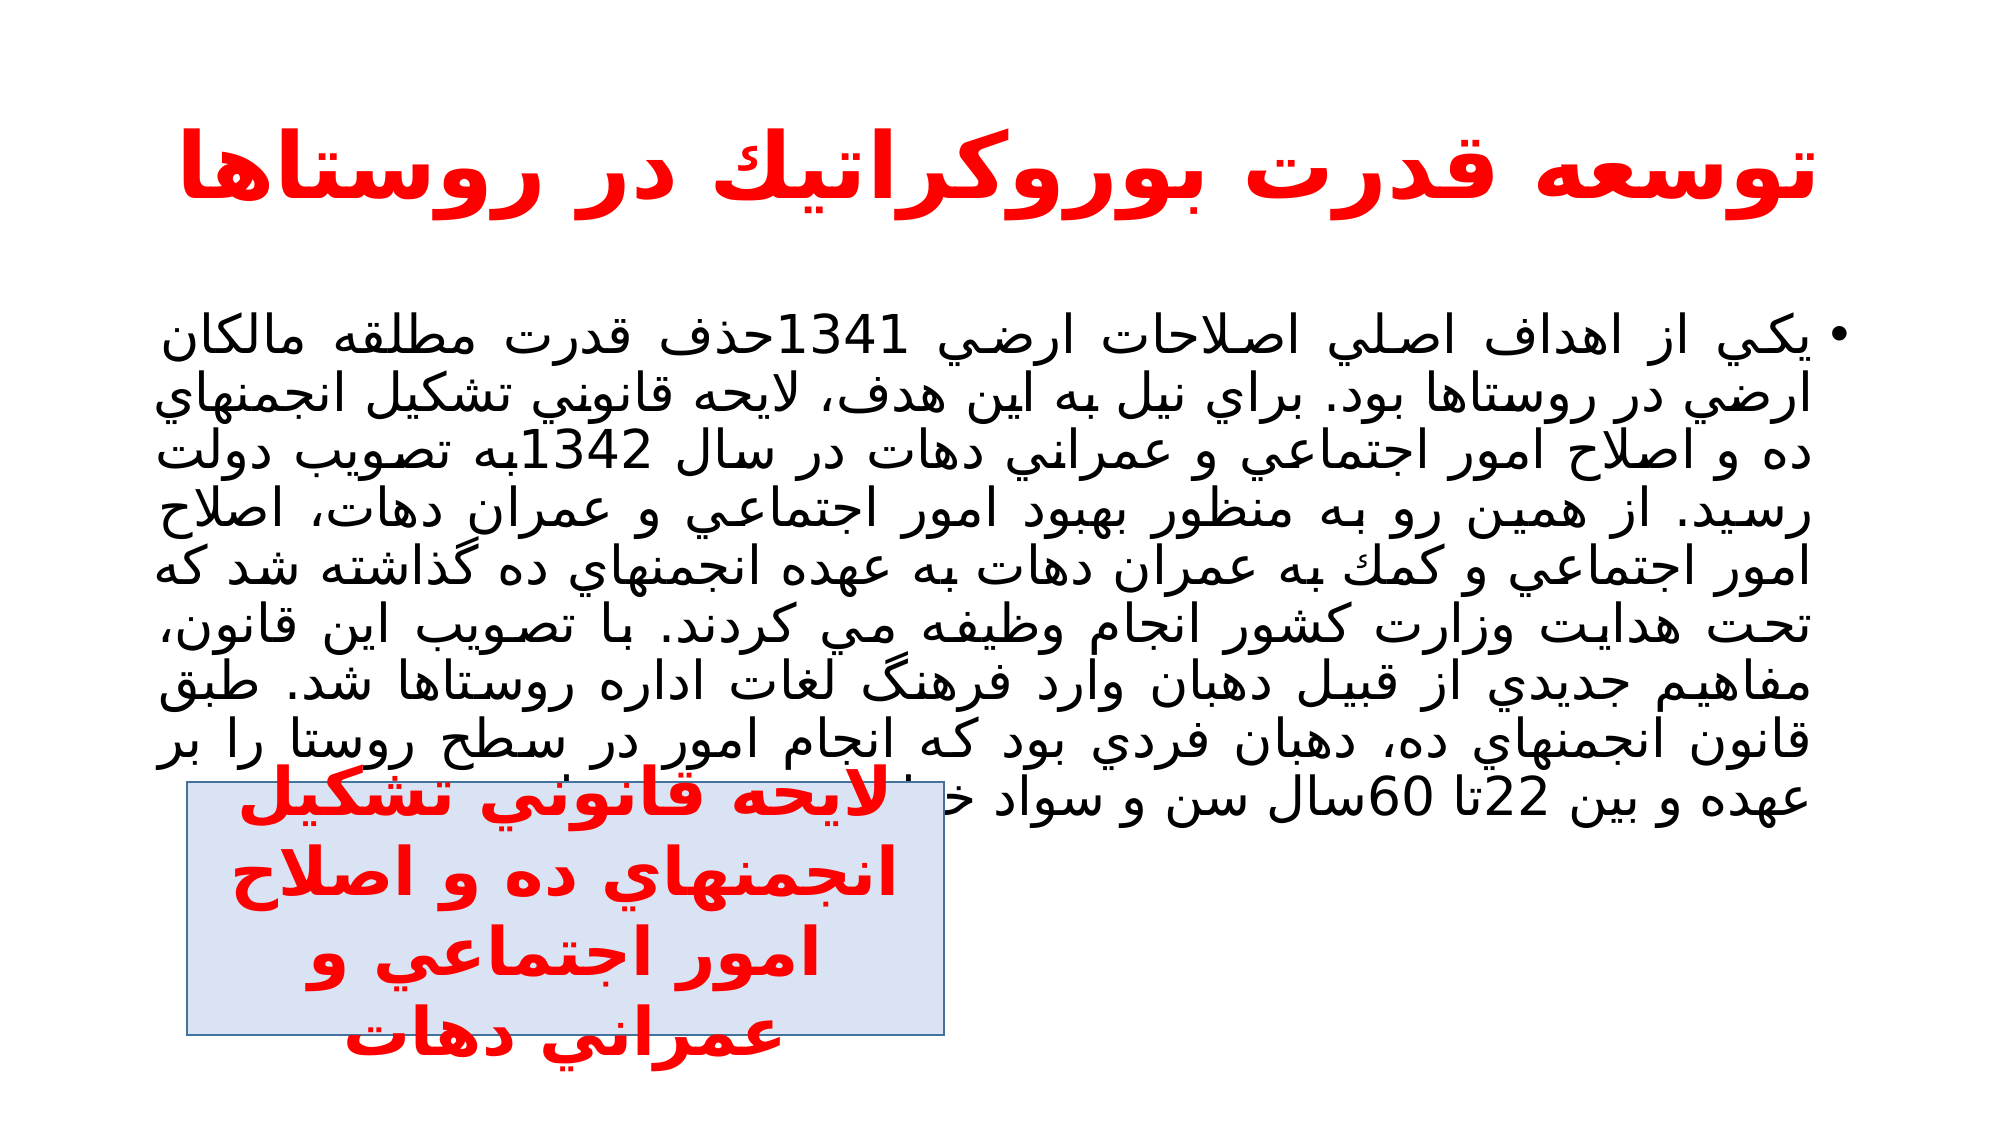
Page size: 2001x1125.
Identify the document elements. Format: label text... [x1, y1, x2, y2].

list يكي از اهداف اصلي اصلاحات ارضي 1341حذف قدرت مطلقه مالكان ارضي در روستاها بود. براي نيل به اين هدف، لايحه قانوني تشكيل انجمنهاي ده و اصلاح امور اجتماعي و عمراني دهات در سال 1342به تصويب دولت رسيد. از همين رو به منظور بهبود امور اجتماعي و عمران دهات، اصلاح امور اجتماعي و كمك به عمران دهات به عهده انجمنهاي ده گذاشته شد كه تحت هدايت وزارت كشور انجام وظيفه مي كردند. با تصويب اين قانون، مفاهيم جديدي از قبيل دهبان وارد فرهنگ لغات اداره روستاها شد. طبق قانون انجمنهاي ده، دهبان فردي بود كه انجام امور در سطح روستا را بر عهده و بين 22تا 60سال سن و سواد خواندن و نوشتن داشت.، . [137, 299, 1863, 1014]
text_box لايحه قانوني تشكيل انجمنهاي ده و اصلاح امور اجتماعي و عمراني دهات [186, 781, 945, 1036]
title توسعه قدرت بوروكراتيك در روستاها [137, 59, 1863, 278]
